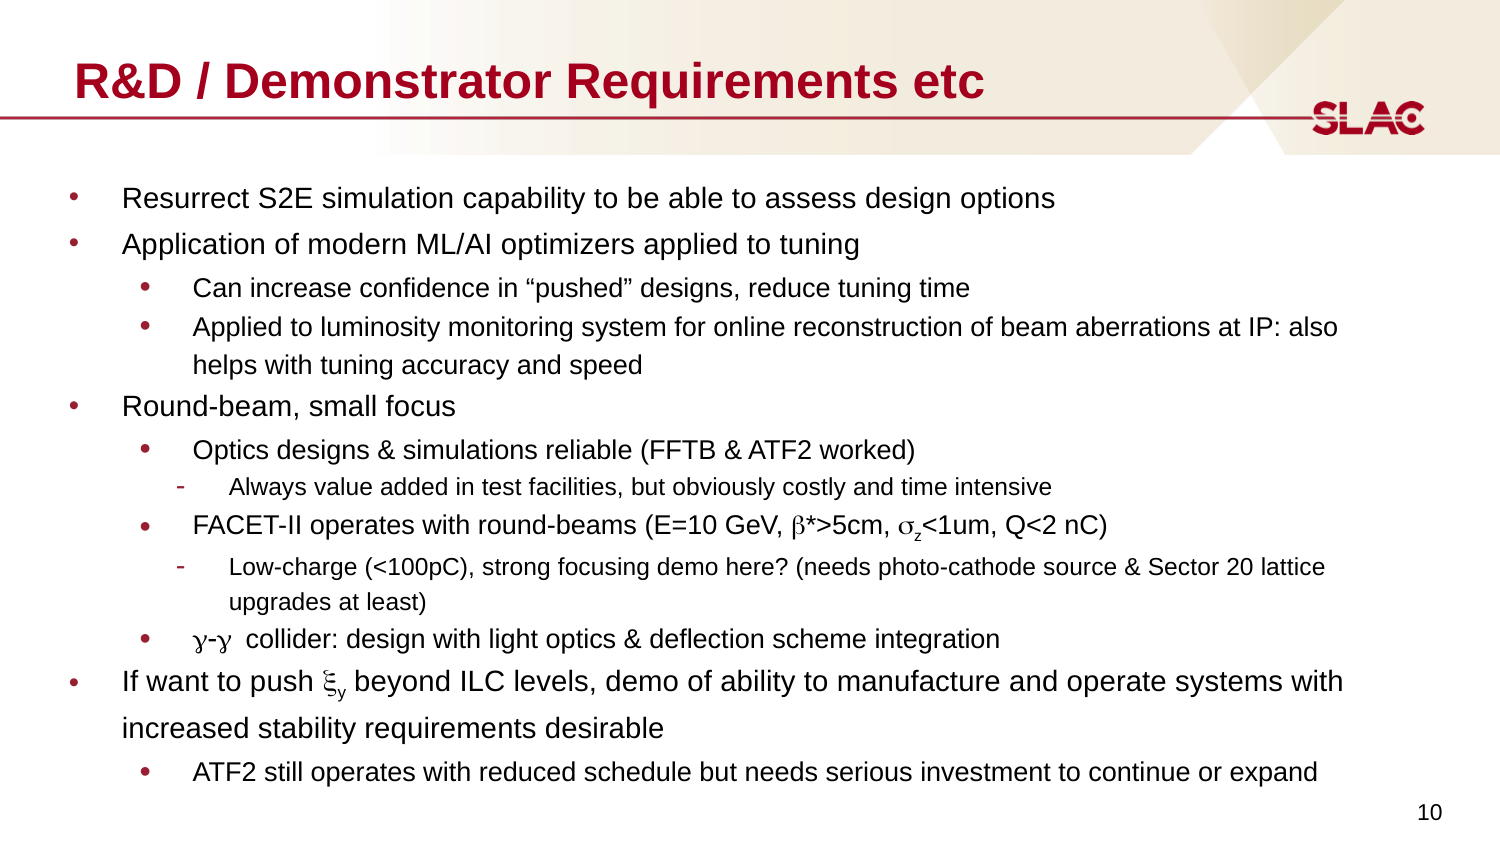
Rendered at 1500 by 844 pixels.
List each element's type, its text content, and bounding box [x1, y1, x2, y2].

picture [0, 0, 1500, 155]
list Resurrect S2E simulation capability to be able to assess design options Application of modern ML/AI optimizers applied to tuning Can increase confidence in “pushed” designs, reduce tuning time Applied to luminosity monitoring system for online reconstruction of beam aberrations at IP: also helps with tuning accuracy and speed Round-beam, small focus Optics designs & simulations reliable (FFTB & ATF2 worked) Always value added in test facilities, but obviously costly and time intensive FACET-II operates with round-beams (E=10 GeV, b*>5cm, sz<1um, Q<2 nC) Low-charge (<100pC), strong focusing demo here? (needs photo-cathode source & Sector 20 lattice upgrades at least) g-g collider: design with light optics & deflection scheme integration If want to push xy beyond ILC levels, demo of ability to manufacture and operate systems with increased stability requirements desirable ATF2 still operates with reduced schedule but needs serious investment to continue or expand [68, 171, 1400, 796]
slide_number 10 [1405, 777, 1458, 844]
title R&D / Demonstrator Requirements etc [74, 15, 1404, 109]
